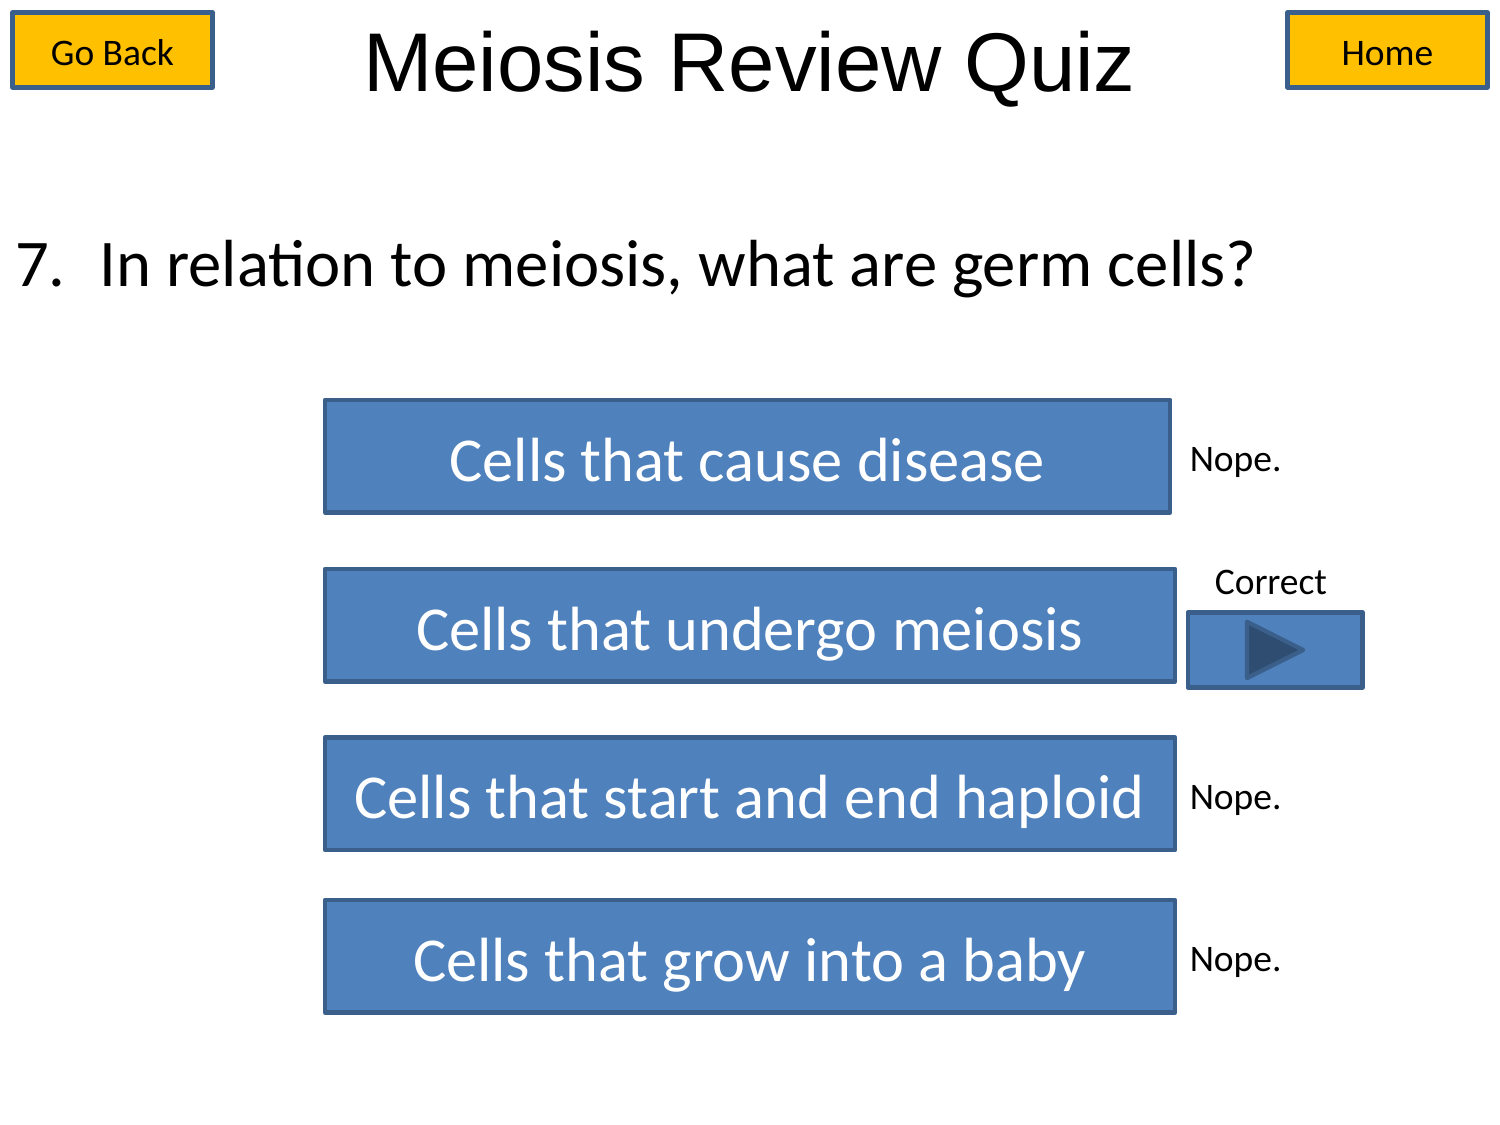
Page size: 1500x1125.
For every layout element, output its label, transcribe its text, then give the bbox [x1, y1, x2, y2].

text_box Cells that cause disease [323, 398, 1172, 515]
title Meiosis Review Quiz [212, 0, 1288, 160]
text_box Nope. [1175, 764, 1363, 825]
text_box Home [1285, 10, 1490, 90]
text_box [1186, 610, 1365, 690]
text_box Cells that grow into a baby [323, 898, 1177, 1015]
text_box Cells that start and end haploid [323, 735, 1177, 852]
text_box Nope. [1175, 426, 1325, 487]
text_box Cells that undergo meiosis [323, 567, 1177, 684]
text_box Go Back [10, 10, 215, 90]
text_box Correct [1200, 549, 1500, 610]
text_box Nope. [1175, 926, 1475, 987]
list In relation to meiosis, what are germ cells? [0, 212, 1500, 450]
